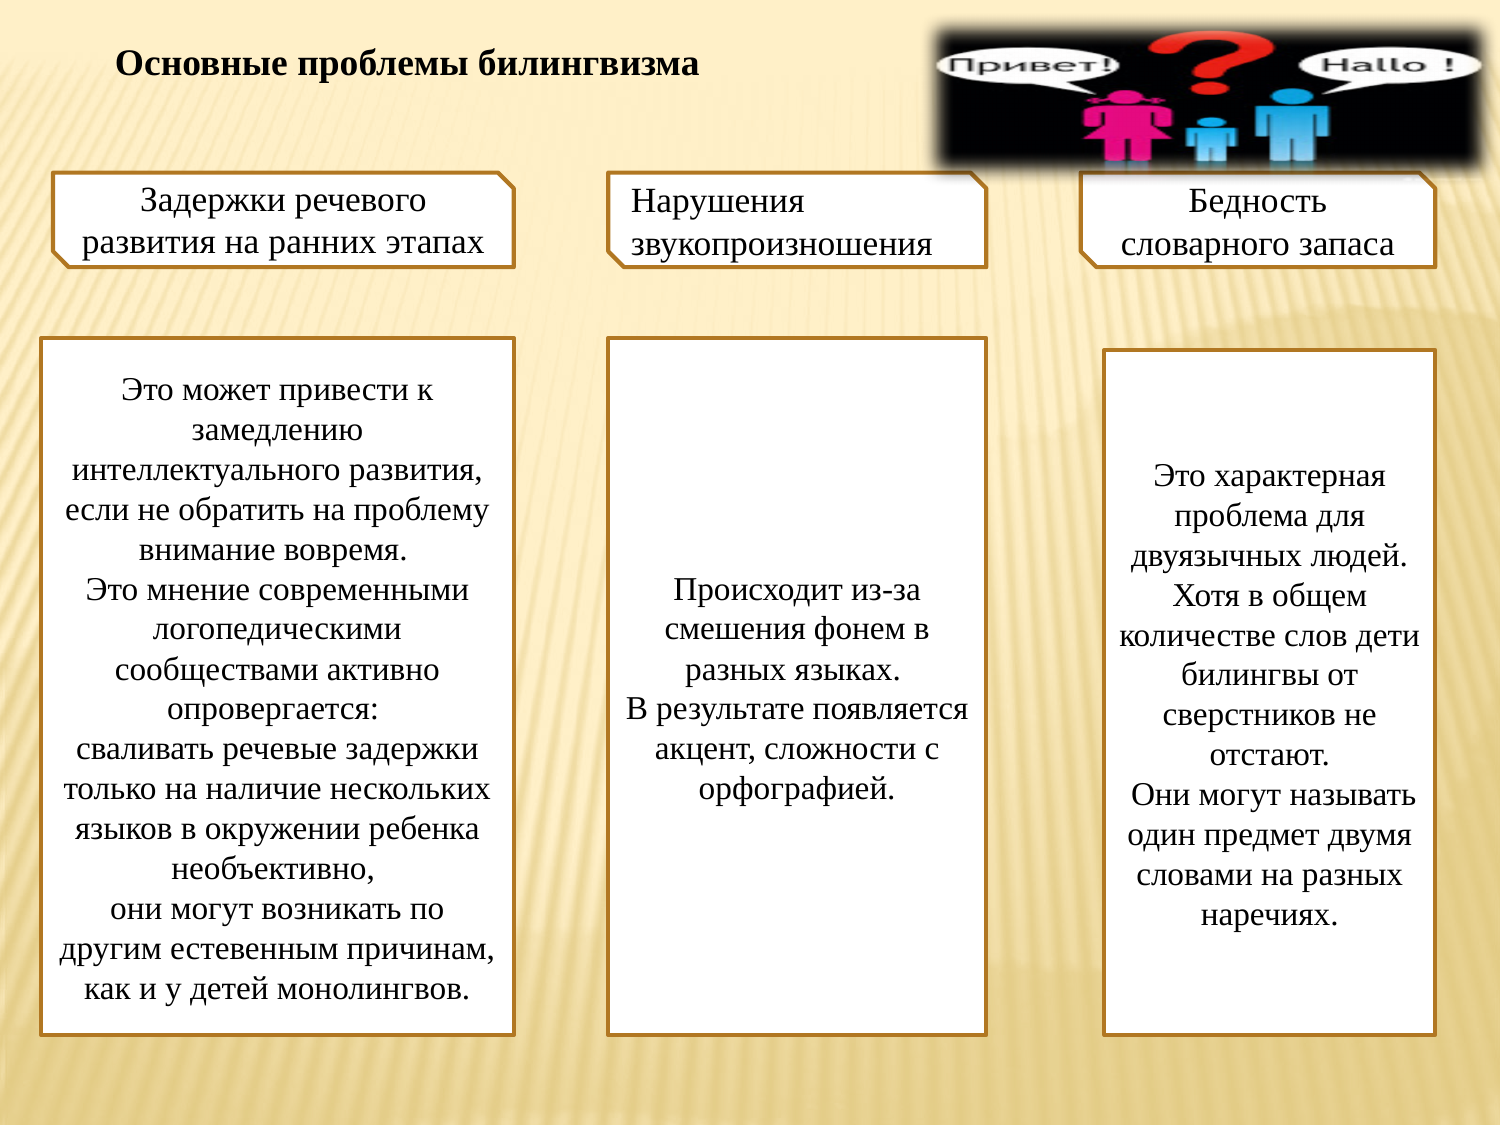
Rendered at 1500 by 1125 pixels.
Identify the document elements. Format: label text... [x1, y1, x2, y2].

text_box Бедность словарного запаса [1078, 204, 1438, 270]
picture [919, 12, 1499, 186]
text_box Происходит из-за смешения фонем в разных языках. В результате появляется акцент, сложности с орфографией. [606, 336, 988, 1037]
text_box Это может привести к замедлению интеллектуального развития, если не обратить на проблему внимание вовремя. Это мнение современными логопедическими сообществами активно опровергается: сваливать речевые задержки только на наличие нескольких языков в окружении ребенка необъективно, они могут возникать по другим естевенным причинам, как и у детей монолингвов. [39, 336, 516, 1037]
text_box Это характерная проблема для двуязычных людей. Хотя в общем количестве слов дети билингвы от сверстников не отстают. Они могут называть один предмет двумя словами на разных наречиях. [1102, 348, 1437, 1037]
text_box Основные проблемы билингвизма [100, 30, 715, 136]
text_box Нарушения звукопроизношения [606, 170, 989, 270]
text_box Задержки речевого развития на ранних этапах [50, 170, 516, 270]
